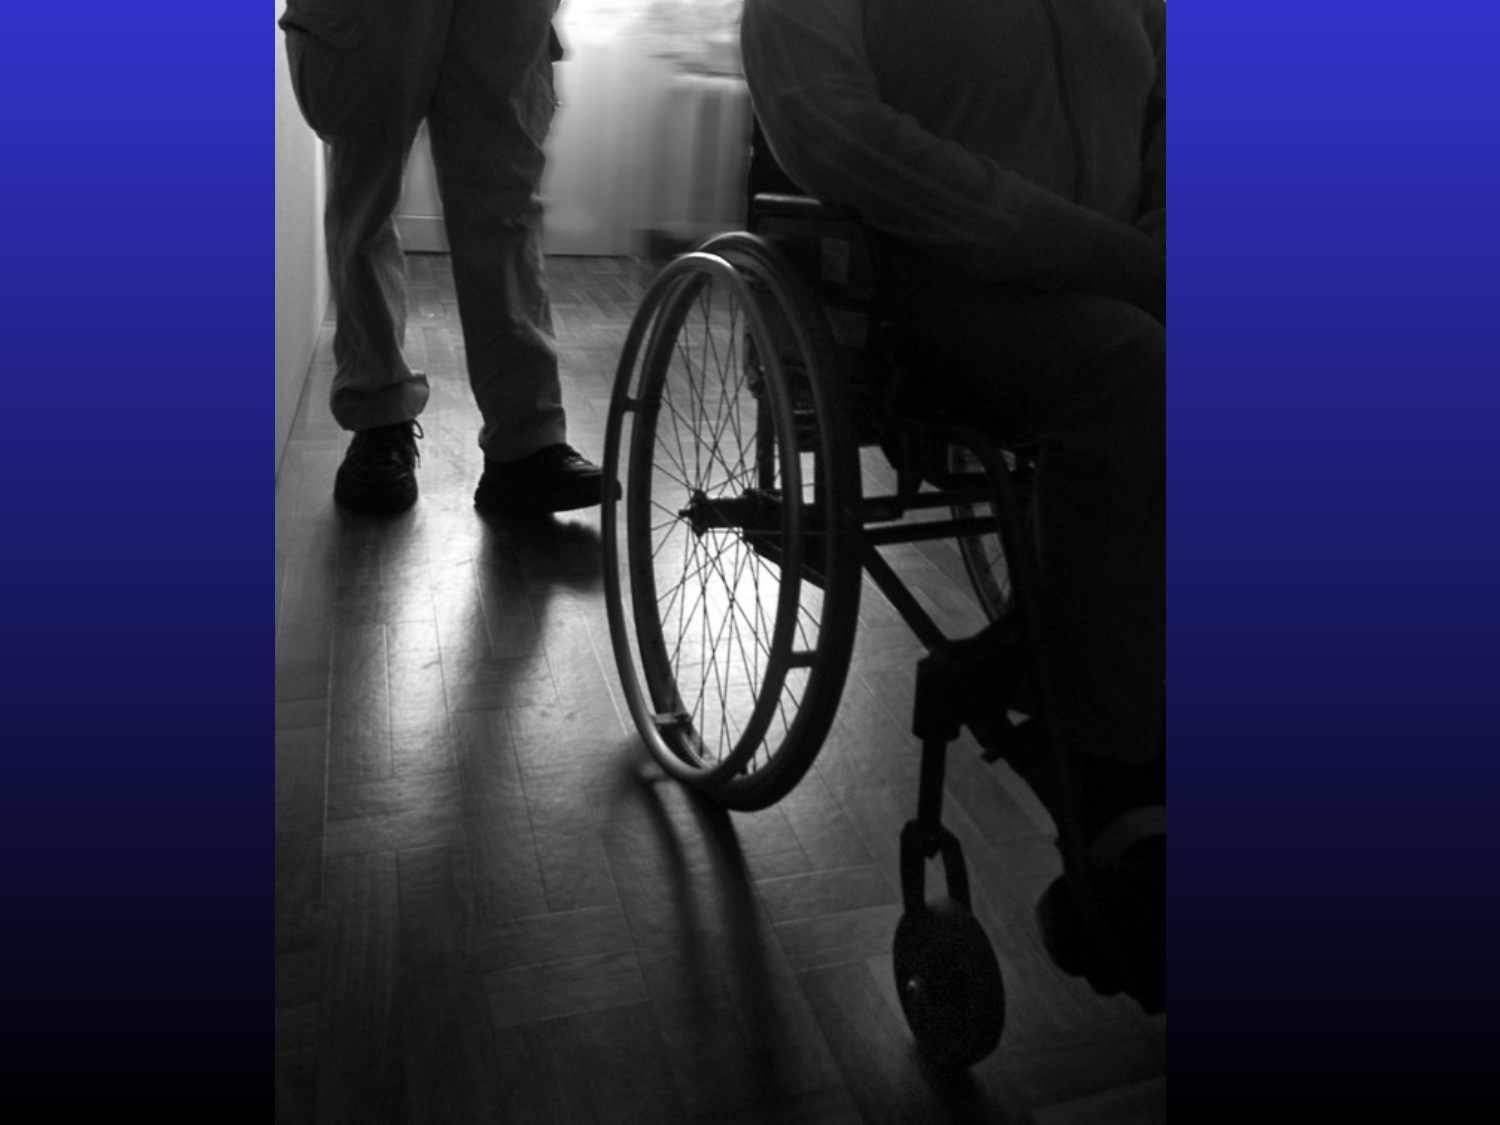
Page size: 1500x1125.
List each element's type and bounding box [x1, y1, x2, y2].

picture [274, 0, 1166, 1125]
